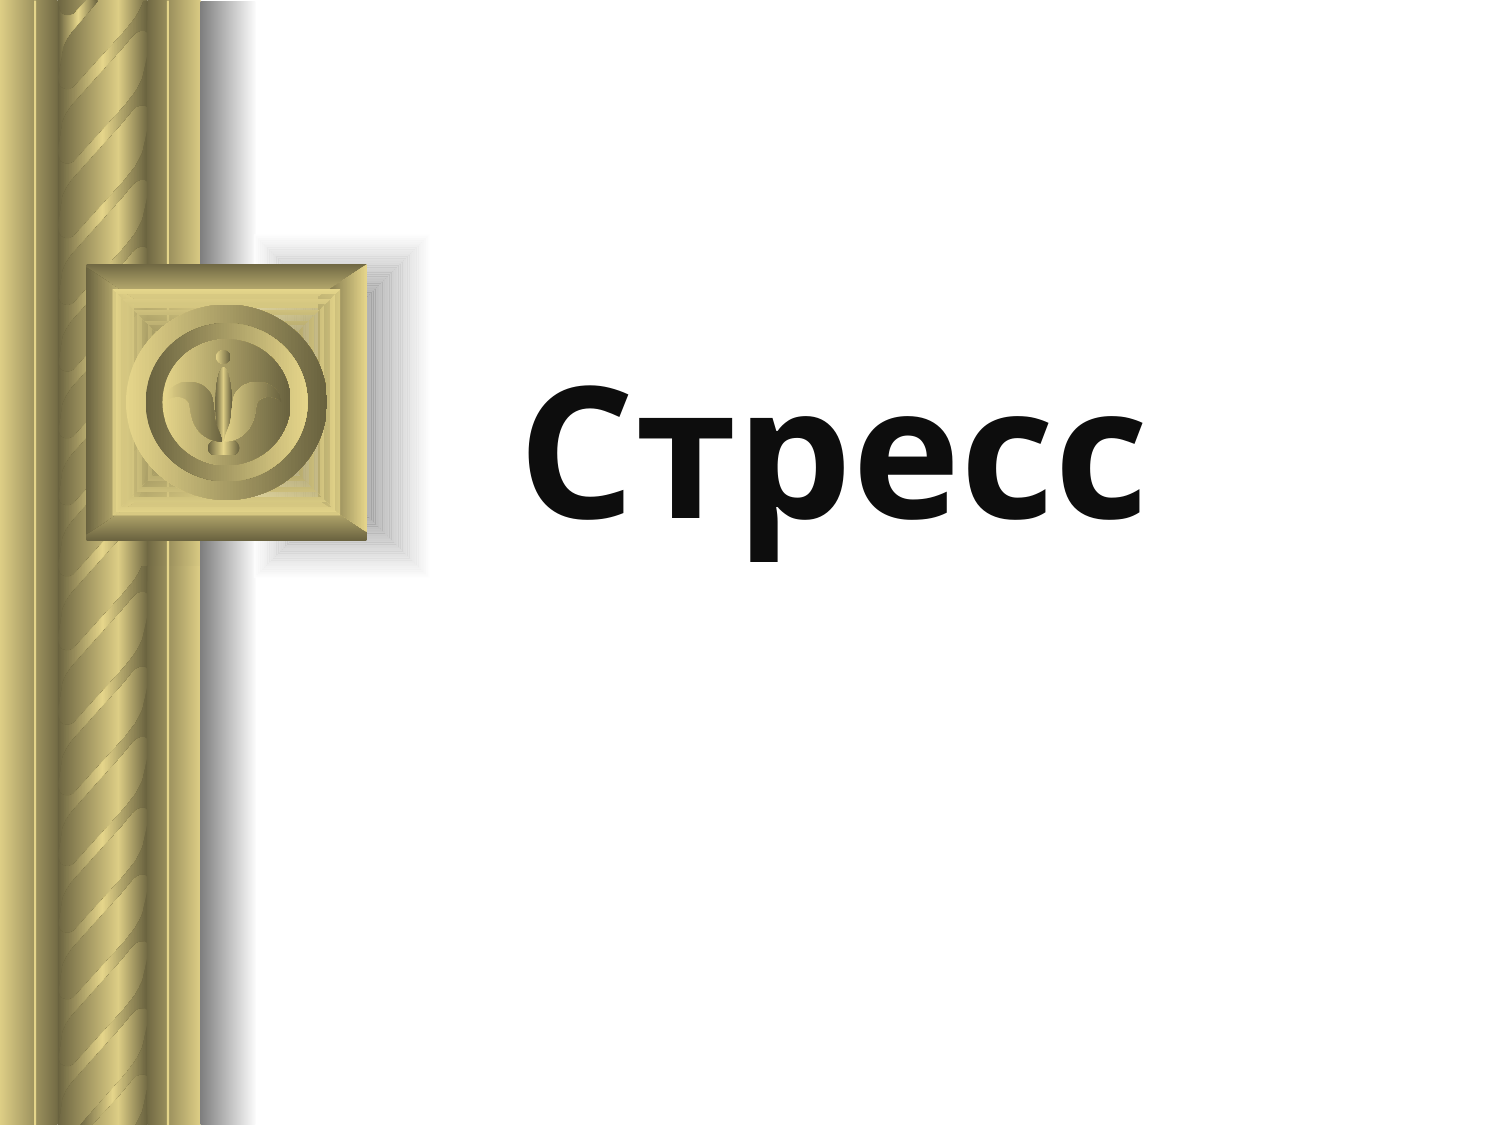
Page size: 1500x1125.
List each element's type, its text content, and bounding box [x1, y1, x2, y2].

title Стресс [448, 280, 1219, 610]
